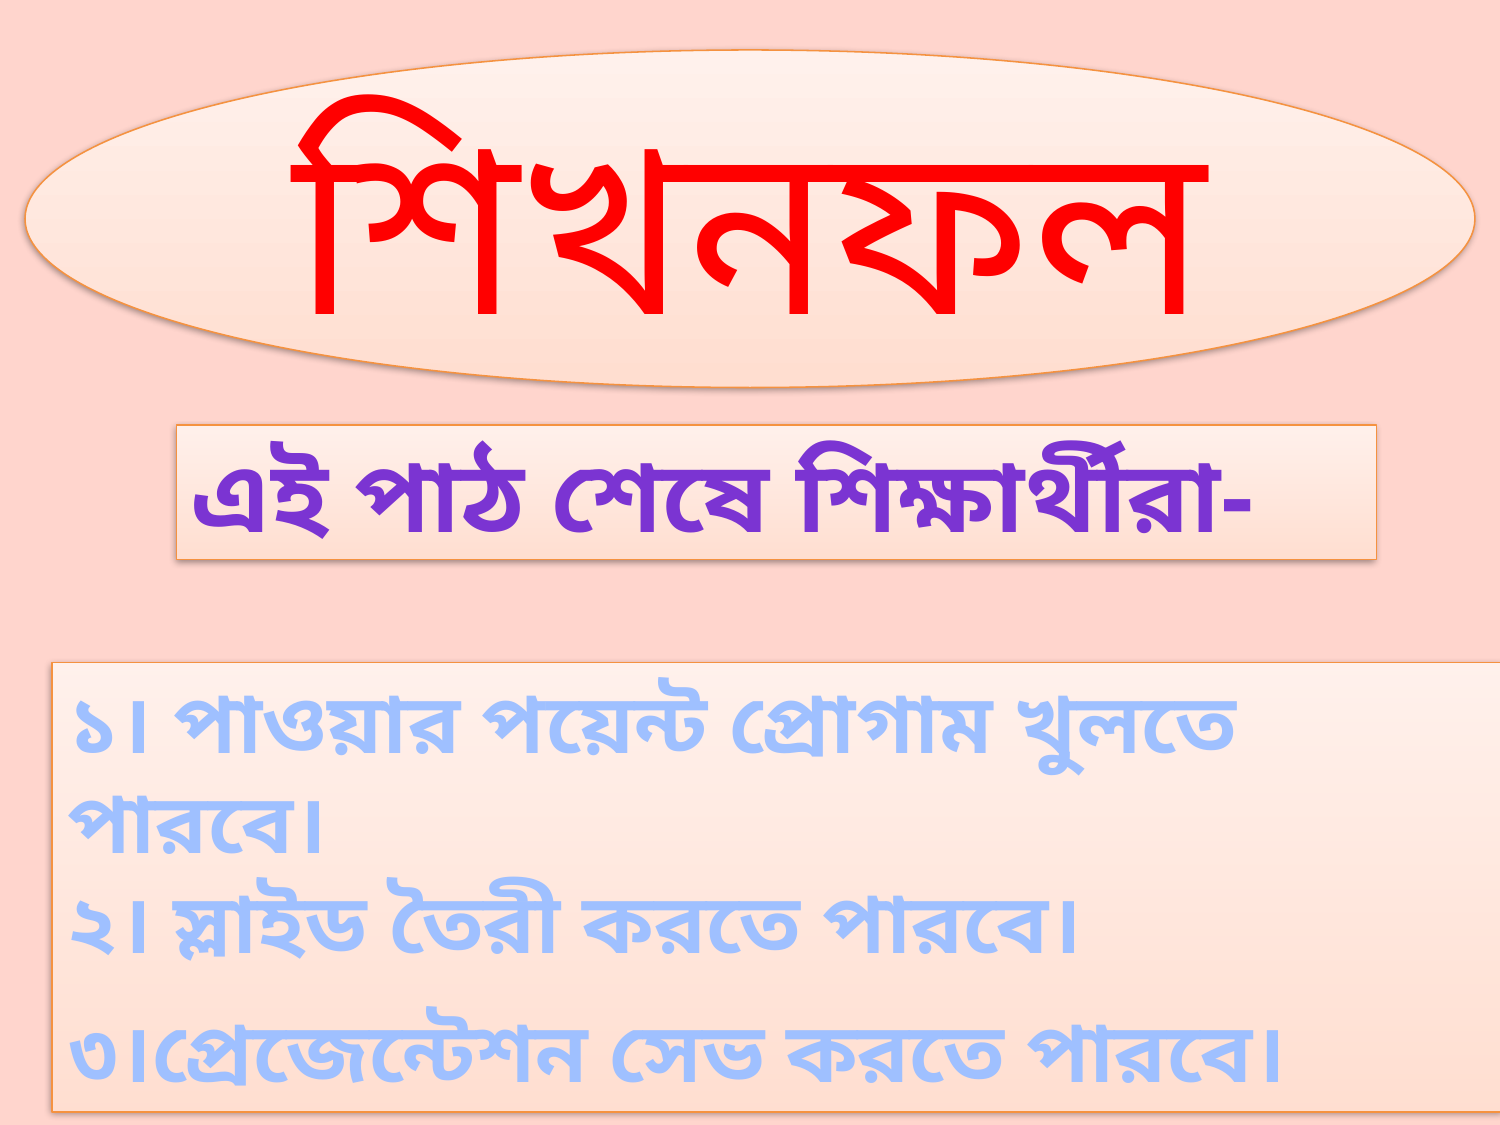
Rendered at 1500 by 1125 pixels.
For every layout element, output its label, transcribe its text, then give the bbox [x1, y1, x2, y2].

text_box এই পাঠ শেষে শিক্ষার্থীরা- [176, 424, 1377, 560]
text_box শিখনফল [24, 49, 1476, 389]
text_box ১। পাওয়ার পয়েন্ট প্রোগাম খুলতে পারবে। ২। স্লাইড তৈরী করতে পারবে। ৩।প্রেজেন্টেশন সেভ করতে পারবে। [51, 662, 1500, 1113]
